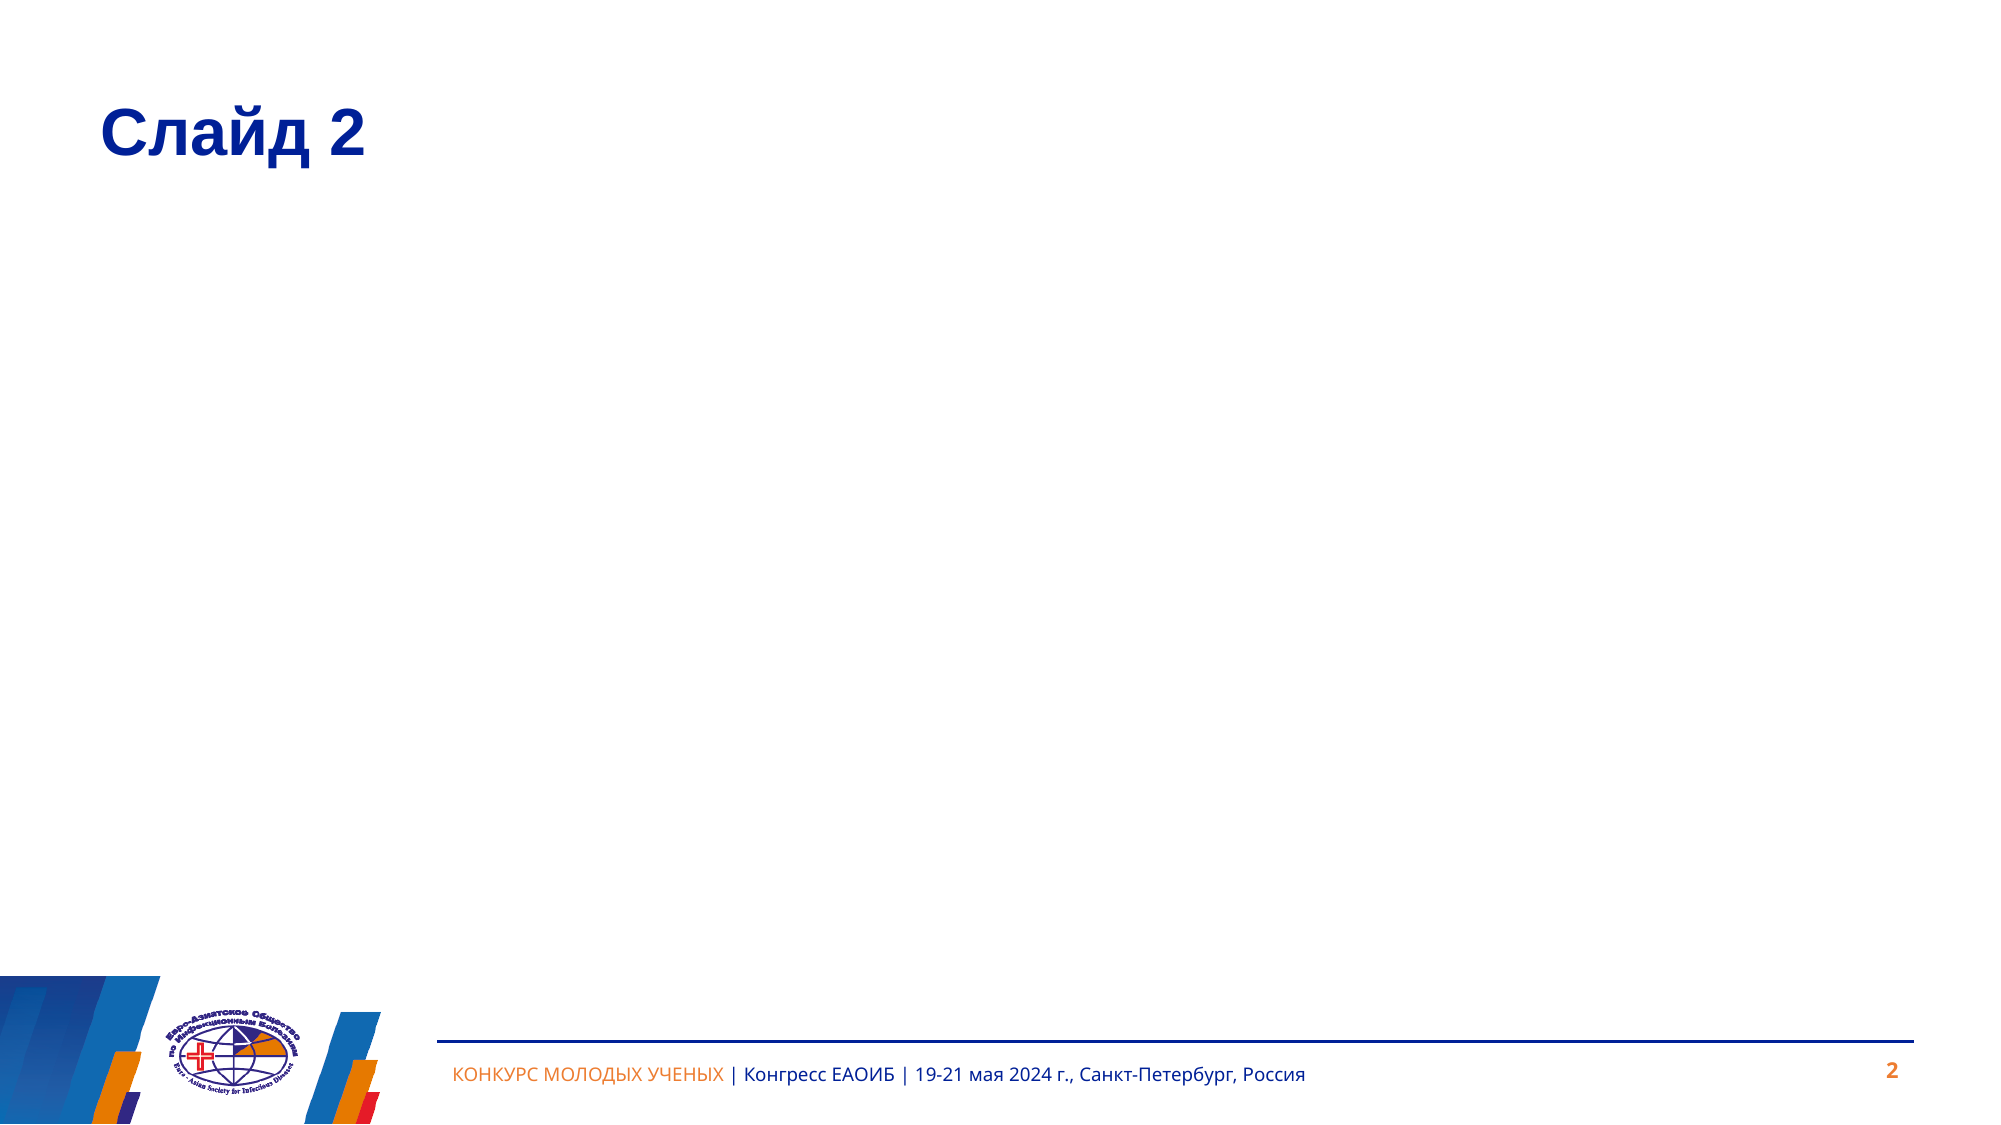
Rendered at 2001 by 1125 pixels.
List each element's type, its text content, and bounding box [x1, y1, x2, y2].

title Слайд 2 [85, 59, 1915, 208]
slide_number 2 [1657, 1041, 1914, 1102]
footer КОНКУРС МОЛОДЫХ УЧЕНЫХ | Конгресс ЕАОИБ | 19-21 мая 2024 г., Санкт-Петербург, Россия [437, 1044, 1661, 1104]
picture [0, 976, 399, 1124]
